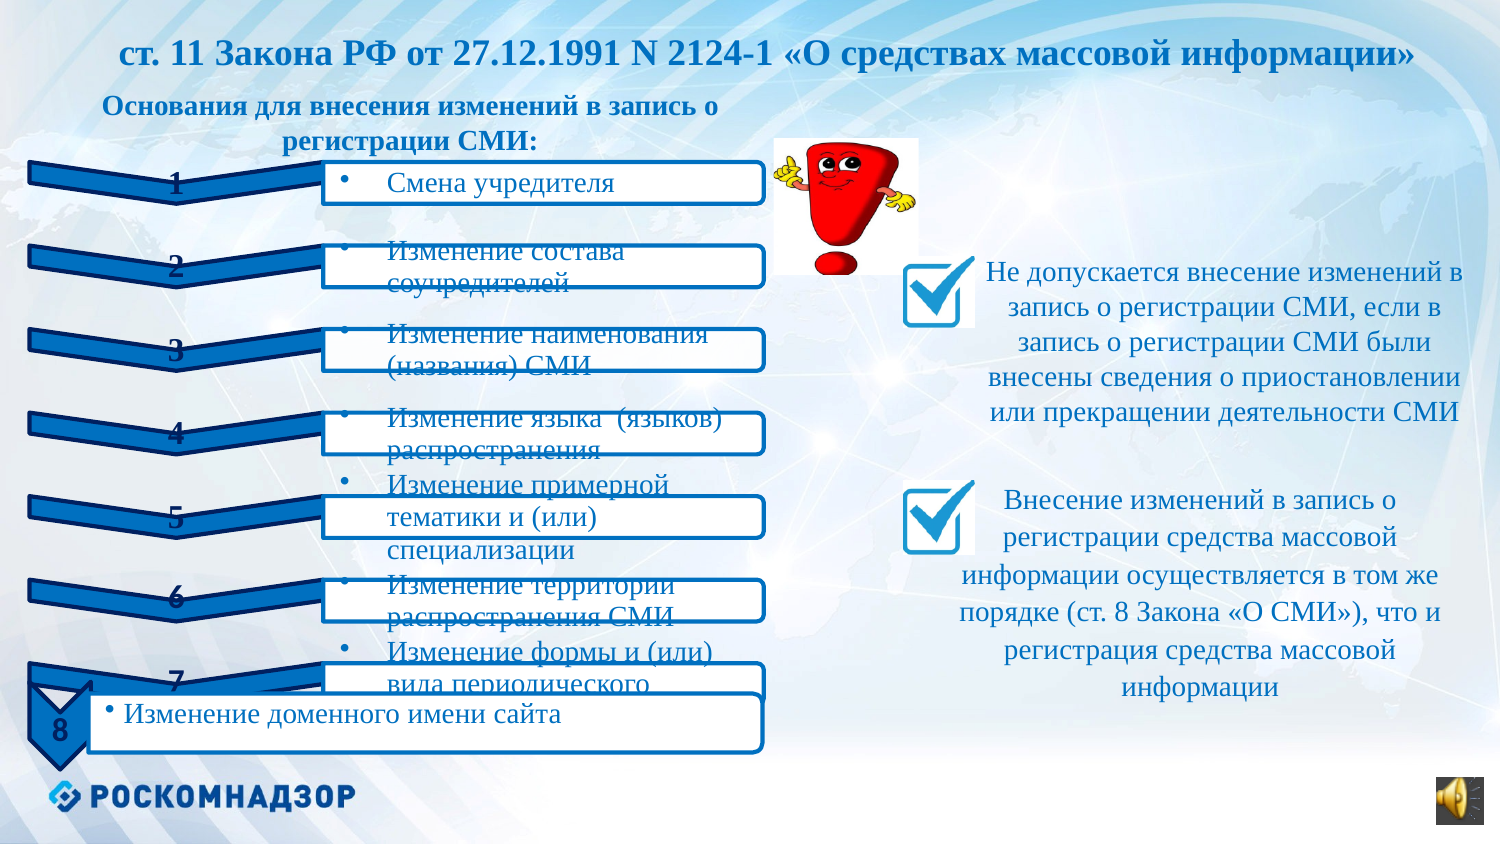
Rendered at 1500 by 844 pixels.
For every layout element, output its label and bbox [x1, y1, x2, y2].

text_box [29, 681, 92, 770]
text_box [29, 161, 765, 694]
picture [0, 0, 1500, 844]
text_box [88, 693, 763, 753]
